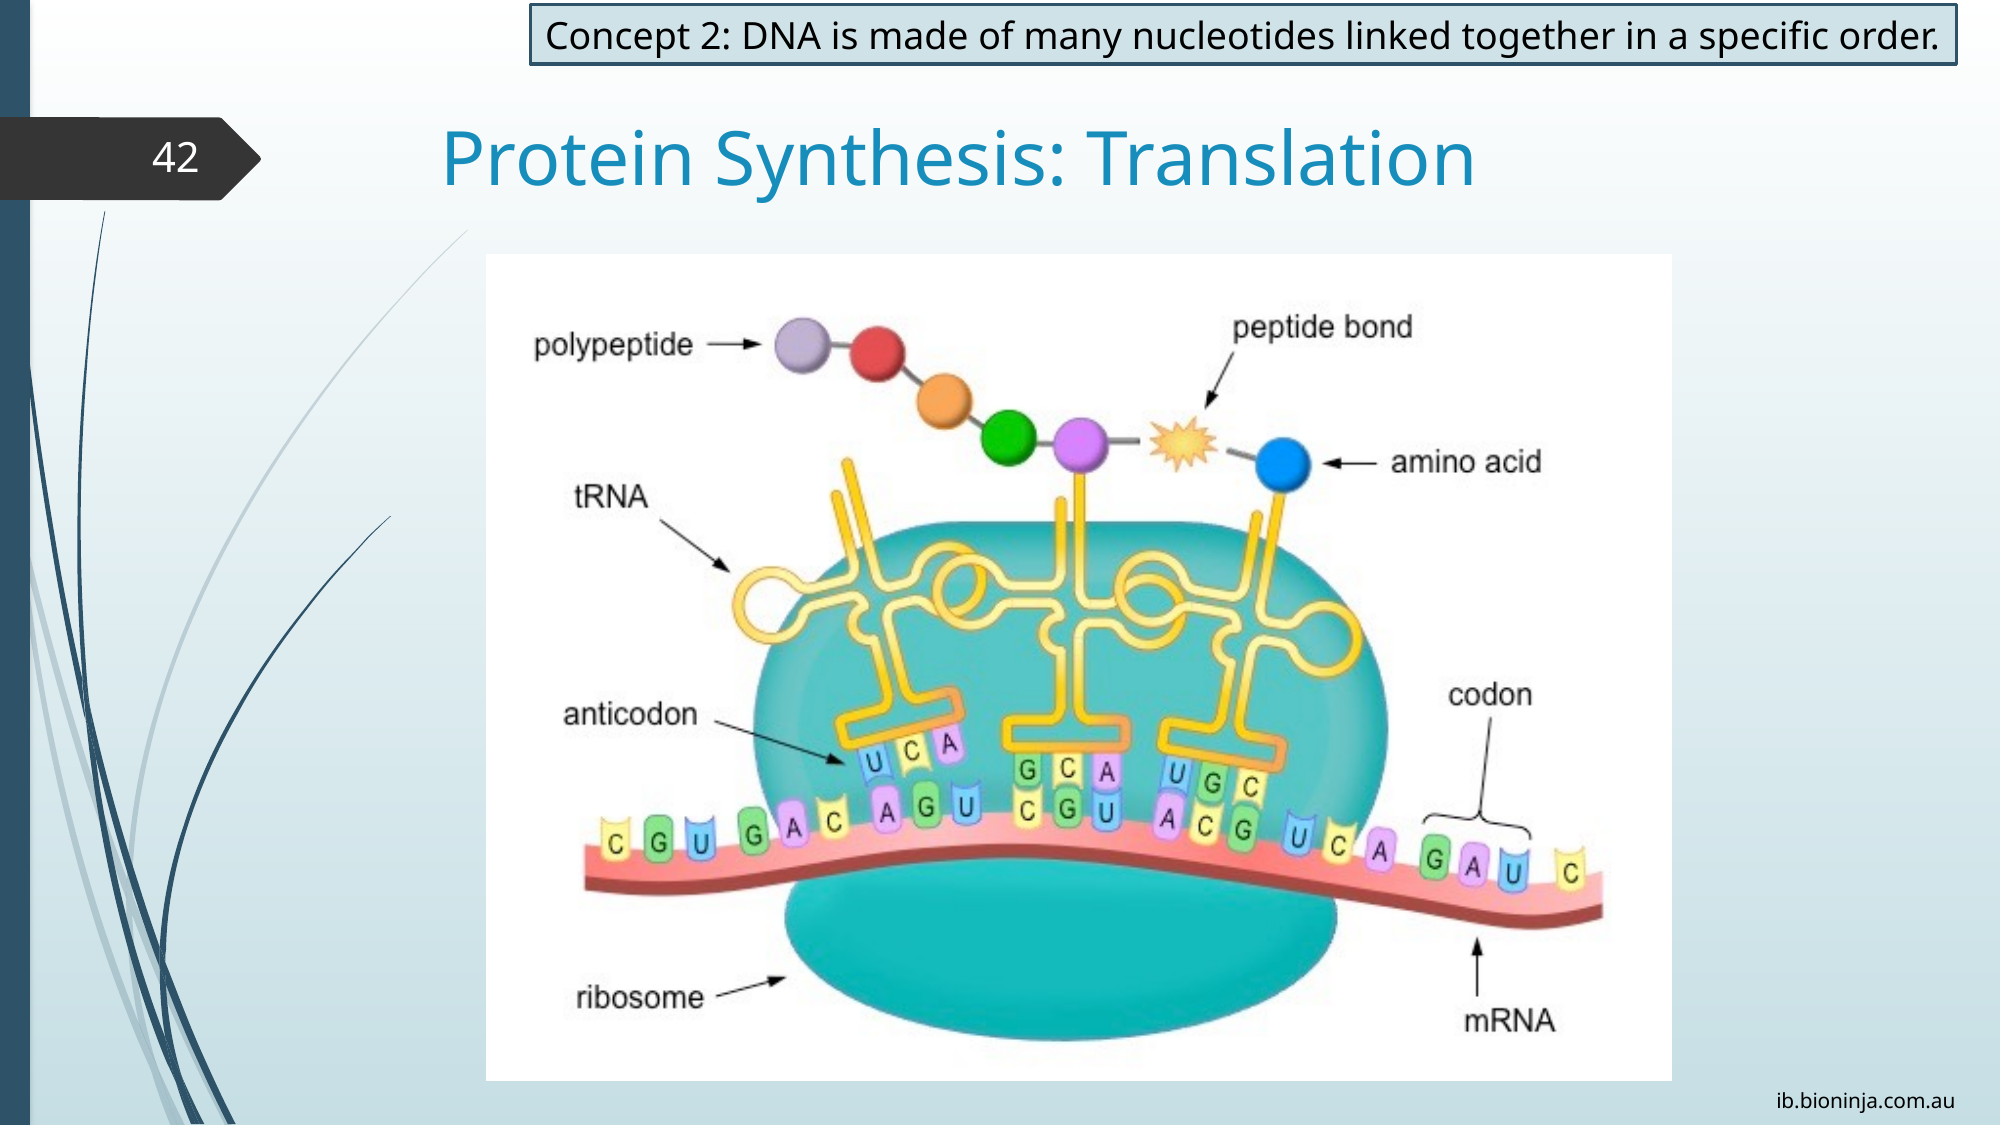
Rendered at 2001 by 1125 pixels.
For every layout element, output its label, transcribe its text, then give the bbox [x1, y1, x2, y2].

text_box Concept 2: DNA is made of many nucleotides linked together in a specific order. [530, 4, 1957, 64]
text_box ib.bioninja.com.au [1761, 1080, 2000, 1120]
slide_number 42 [87, 129, 216, 190]
picture [486, 254, 1672, 1081]
title Protein Synthesis: Translation [425, 102, 1888, 313]
